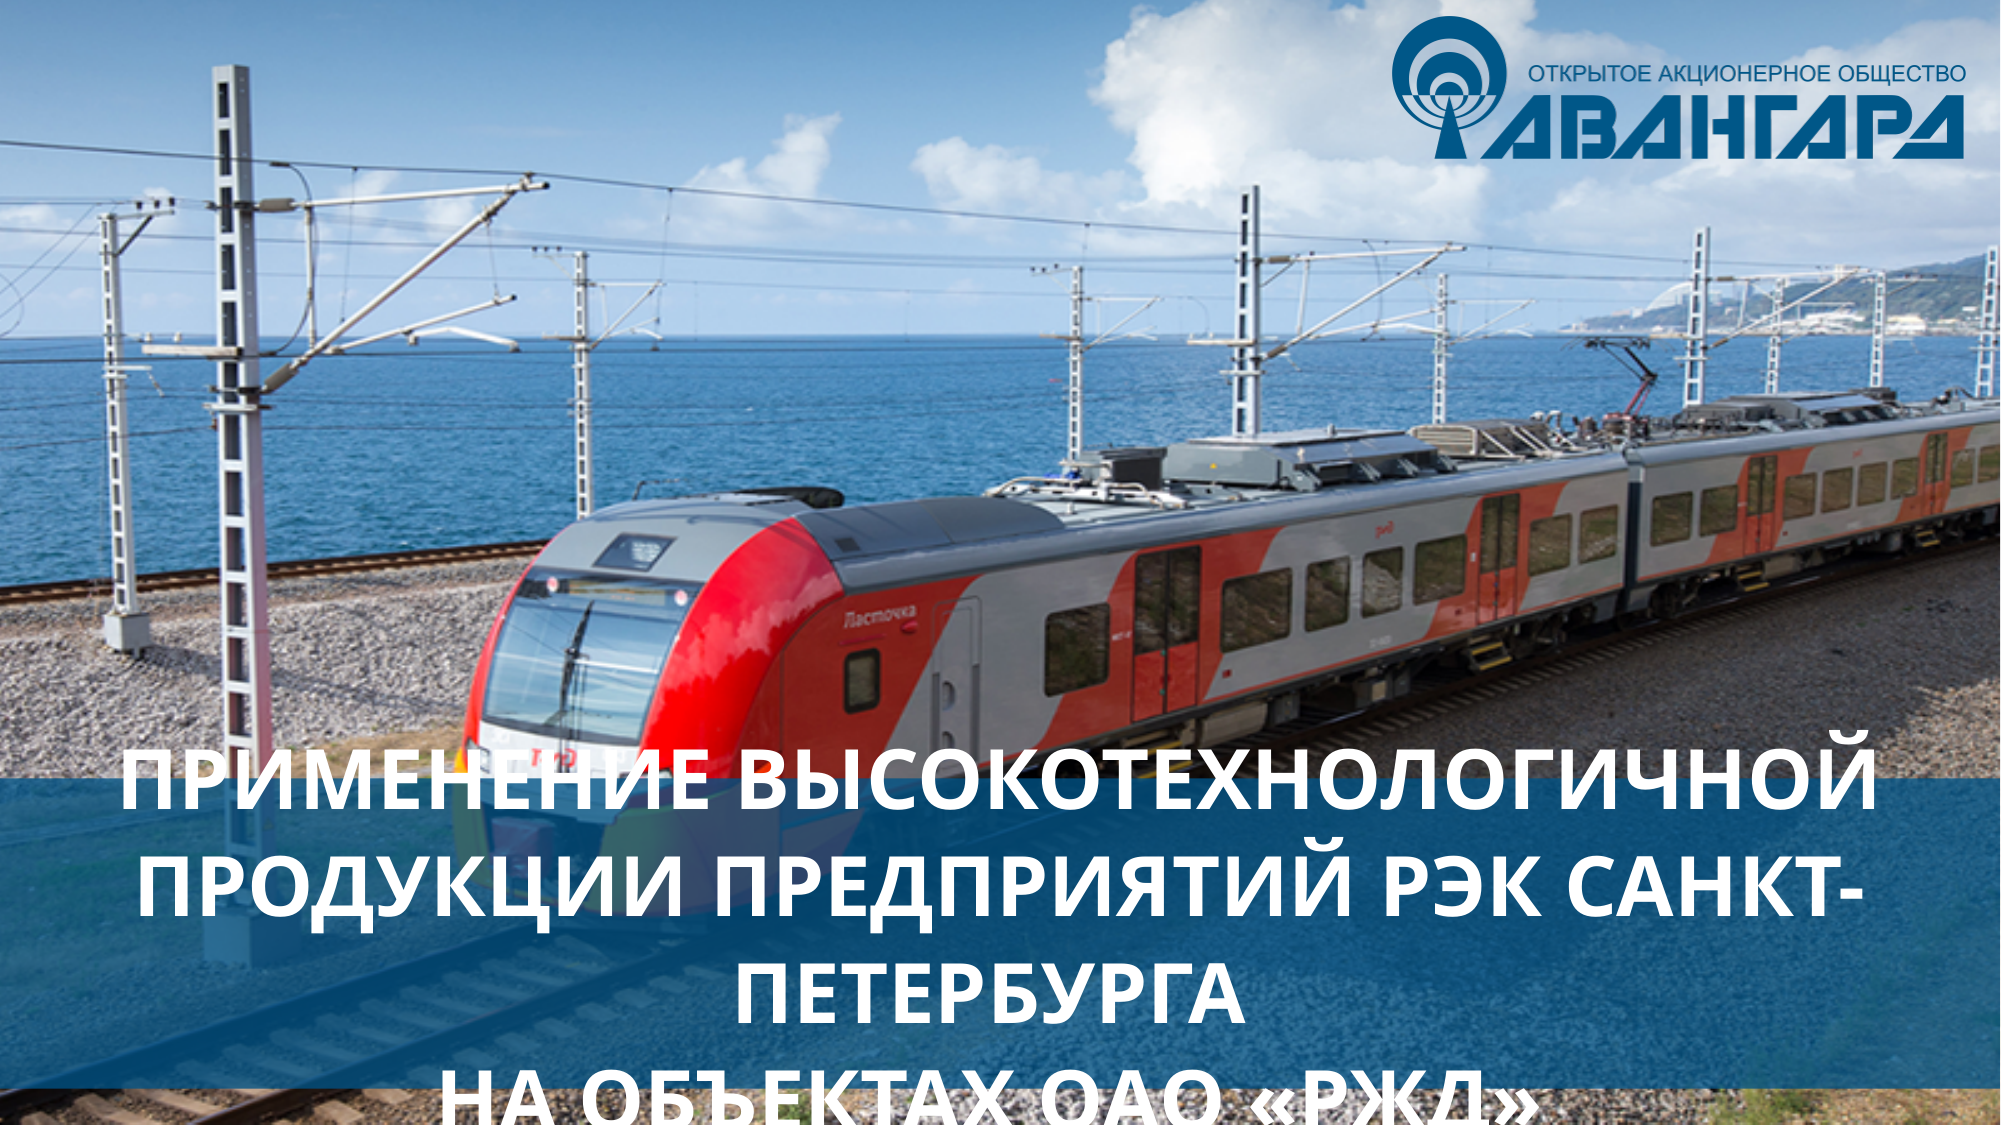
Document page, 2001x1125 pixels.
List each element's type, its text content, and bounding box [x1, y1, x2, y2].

text_box ПРИМЕНЕНИЕ ВЫСОКОТЕХНОЛОГИЧНОЙ ПРОДУКЦИИ ПРЕДПРИЯТИЙ РЭК САНКТ-ПЕТЕРБУРГА НА ОБЪЕКТАХ ОАО «РЖД» [0, 777, 2000, 1090]
picture [0, 0, 2001, 1125]
